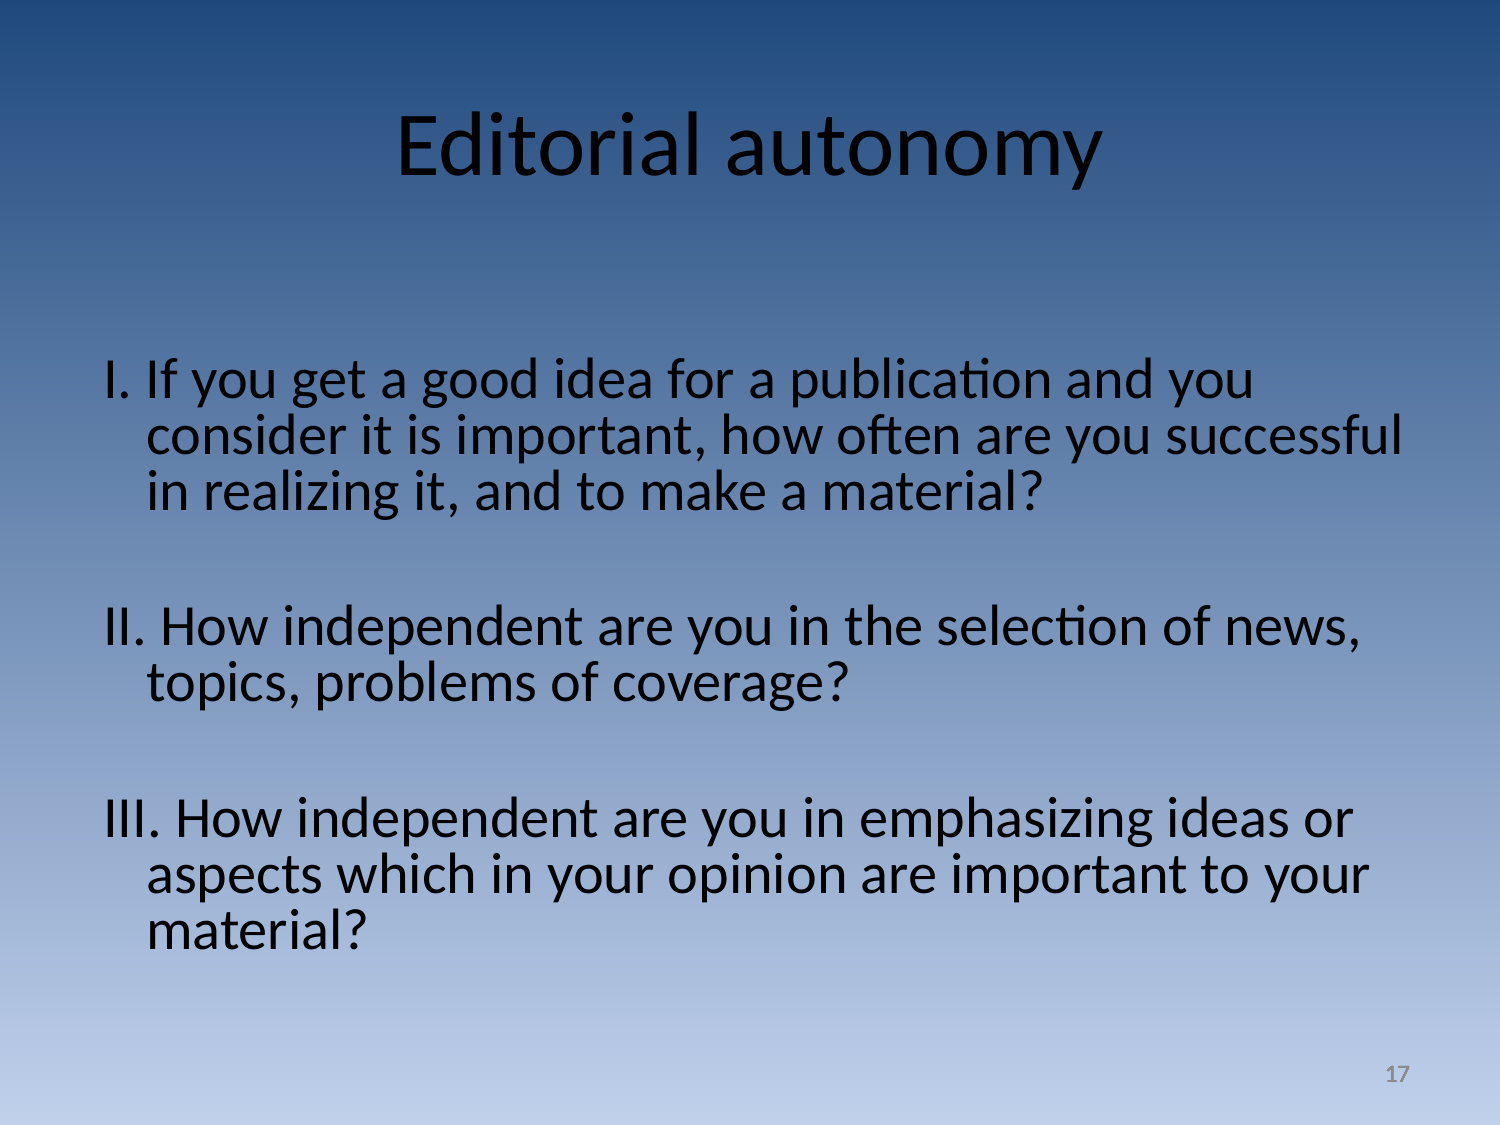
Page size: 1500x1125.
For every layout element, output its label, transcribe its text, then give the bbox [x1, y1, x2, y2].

list I. If you get a good idea for a publication and you consider it is important, how often are you successful in realizing it, and to make a material? II. How independent are you in the selection of news, topics, problems of coverage? III. How independent are you in emphasizing ideas or aspects which in your opinion are important to your material? [74, 262, 1426, 1006]
text_box 17 [1074, 1042, 1425, 1103]
title Editorial autonomy [74, 44, 1426, 233]
